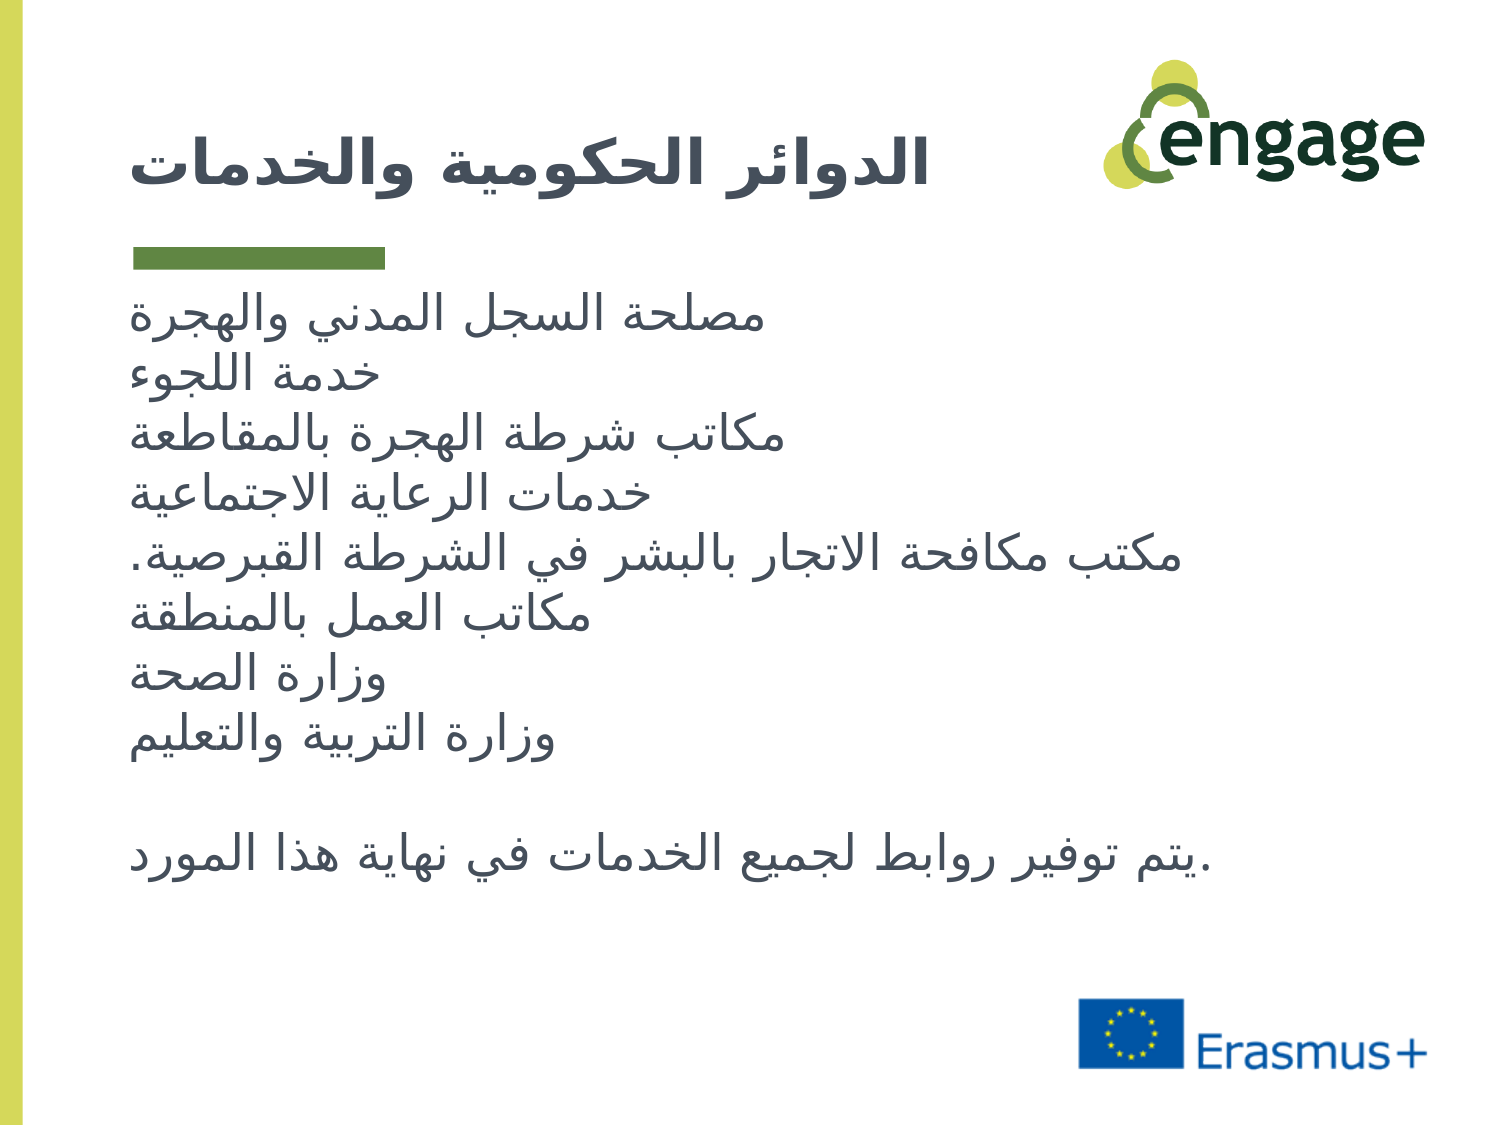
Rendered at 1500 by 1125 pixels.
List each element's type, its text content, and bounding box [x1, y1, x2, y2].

picture [1058, 978, 1448, 1090]
list مصلحة السجل المدني والهجرة خدمة اللجوء مكاتب شرطة الهجرة بالمقاطعة خدمات الرعاية الاجتماعية مكتب مكافحة الاتجار بالبشر في الشرطة القبرصية. مكاتب العمل بالمنطقة وزارة الصحة وزارة التربية والتعليم يتم توفير روابط لجميع الخدمات في نهاية هذا المورد. [113, 265, 1387, 1021]
title الدوائر الحكومية والخدمات [113, 0, 1387, 212]
picture [1387, 37, 1448, 212]
